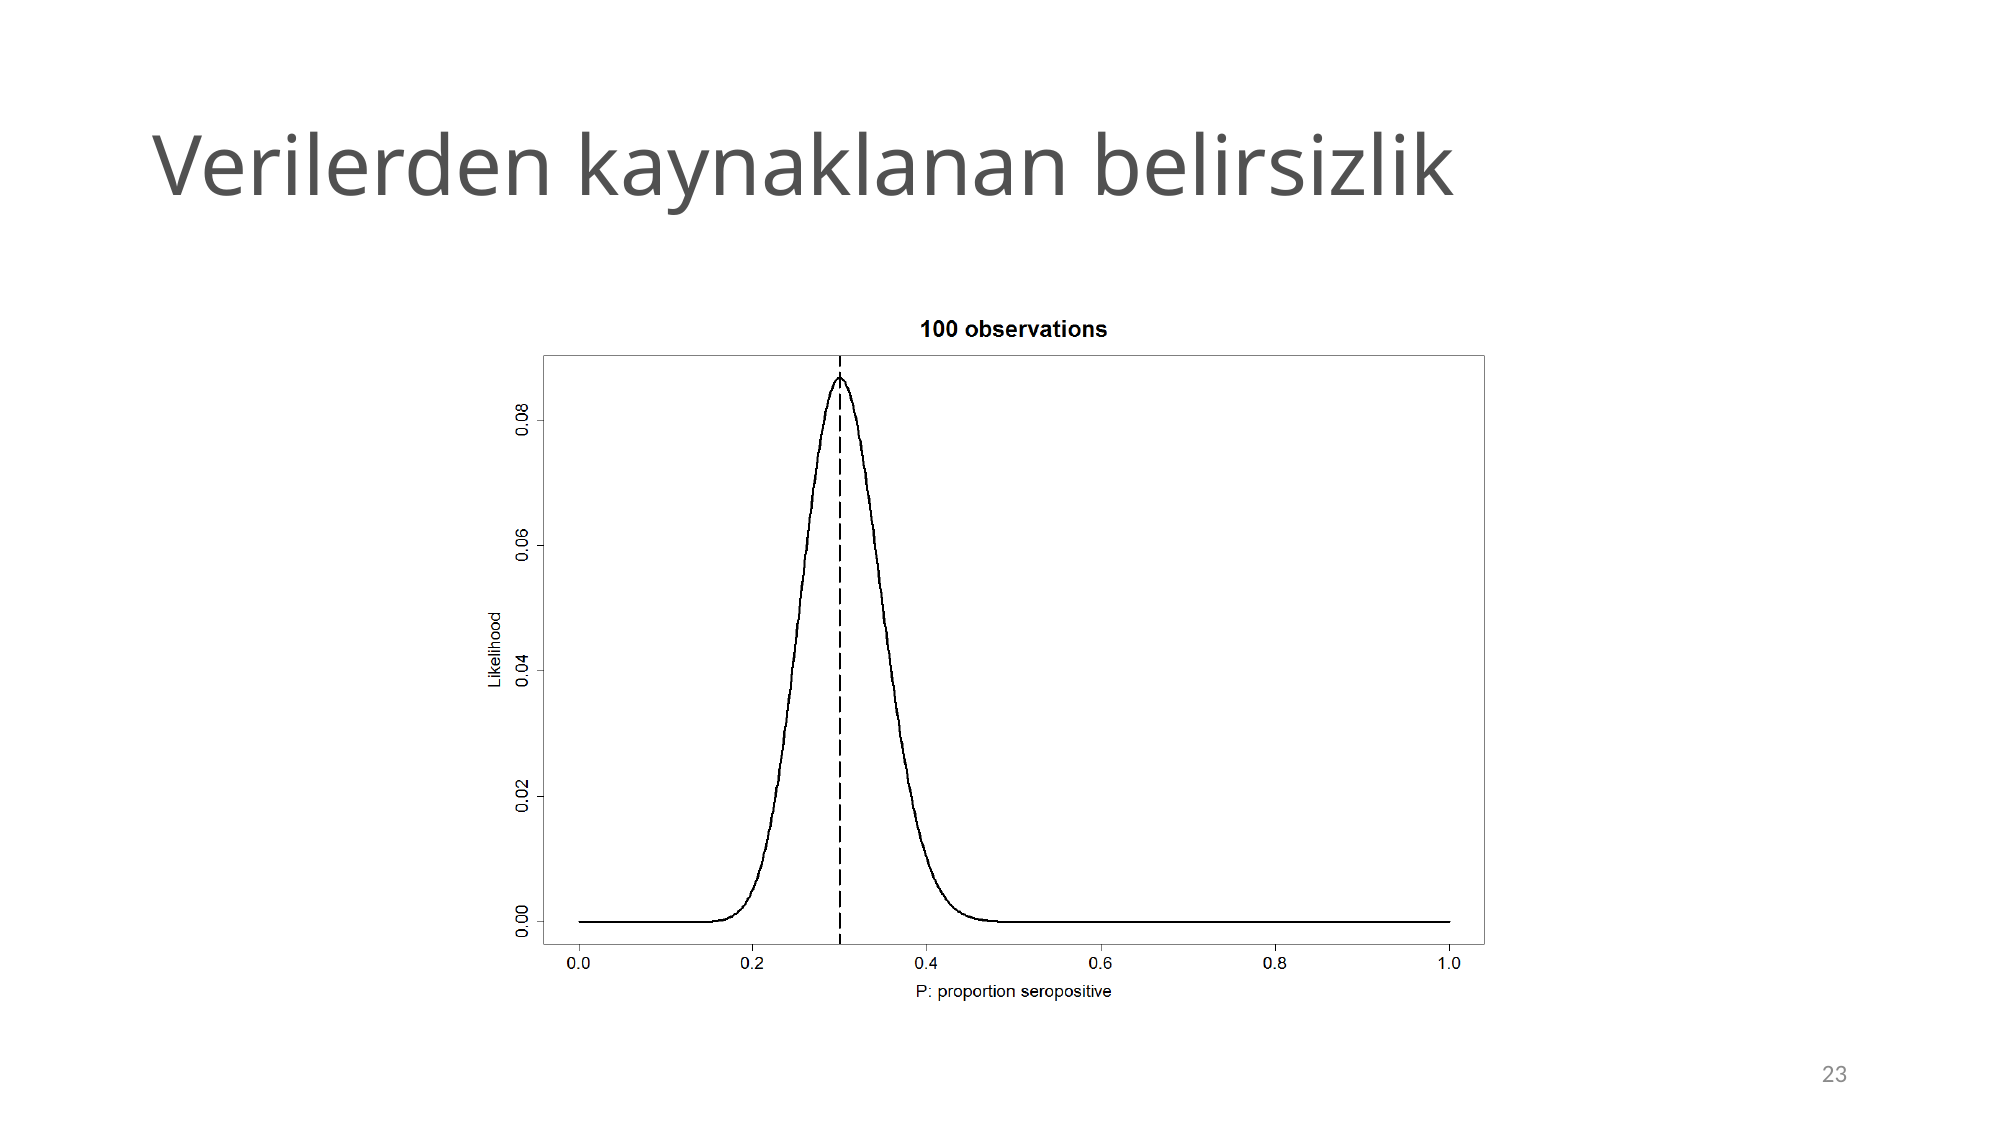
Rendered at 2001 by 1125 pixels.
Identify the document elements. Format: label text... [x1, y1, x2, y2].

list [487, 299, 1513, 1014]
slide_number 23 [1412, 1042, 1863, 1103]
title Verilerden kaynaklanan belirsizlik [137, 59, 1863, 278]
